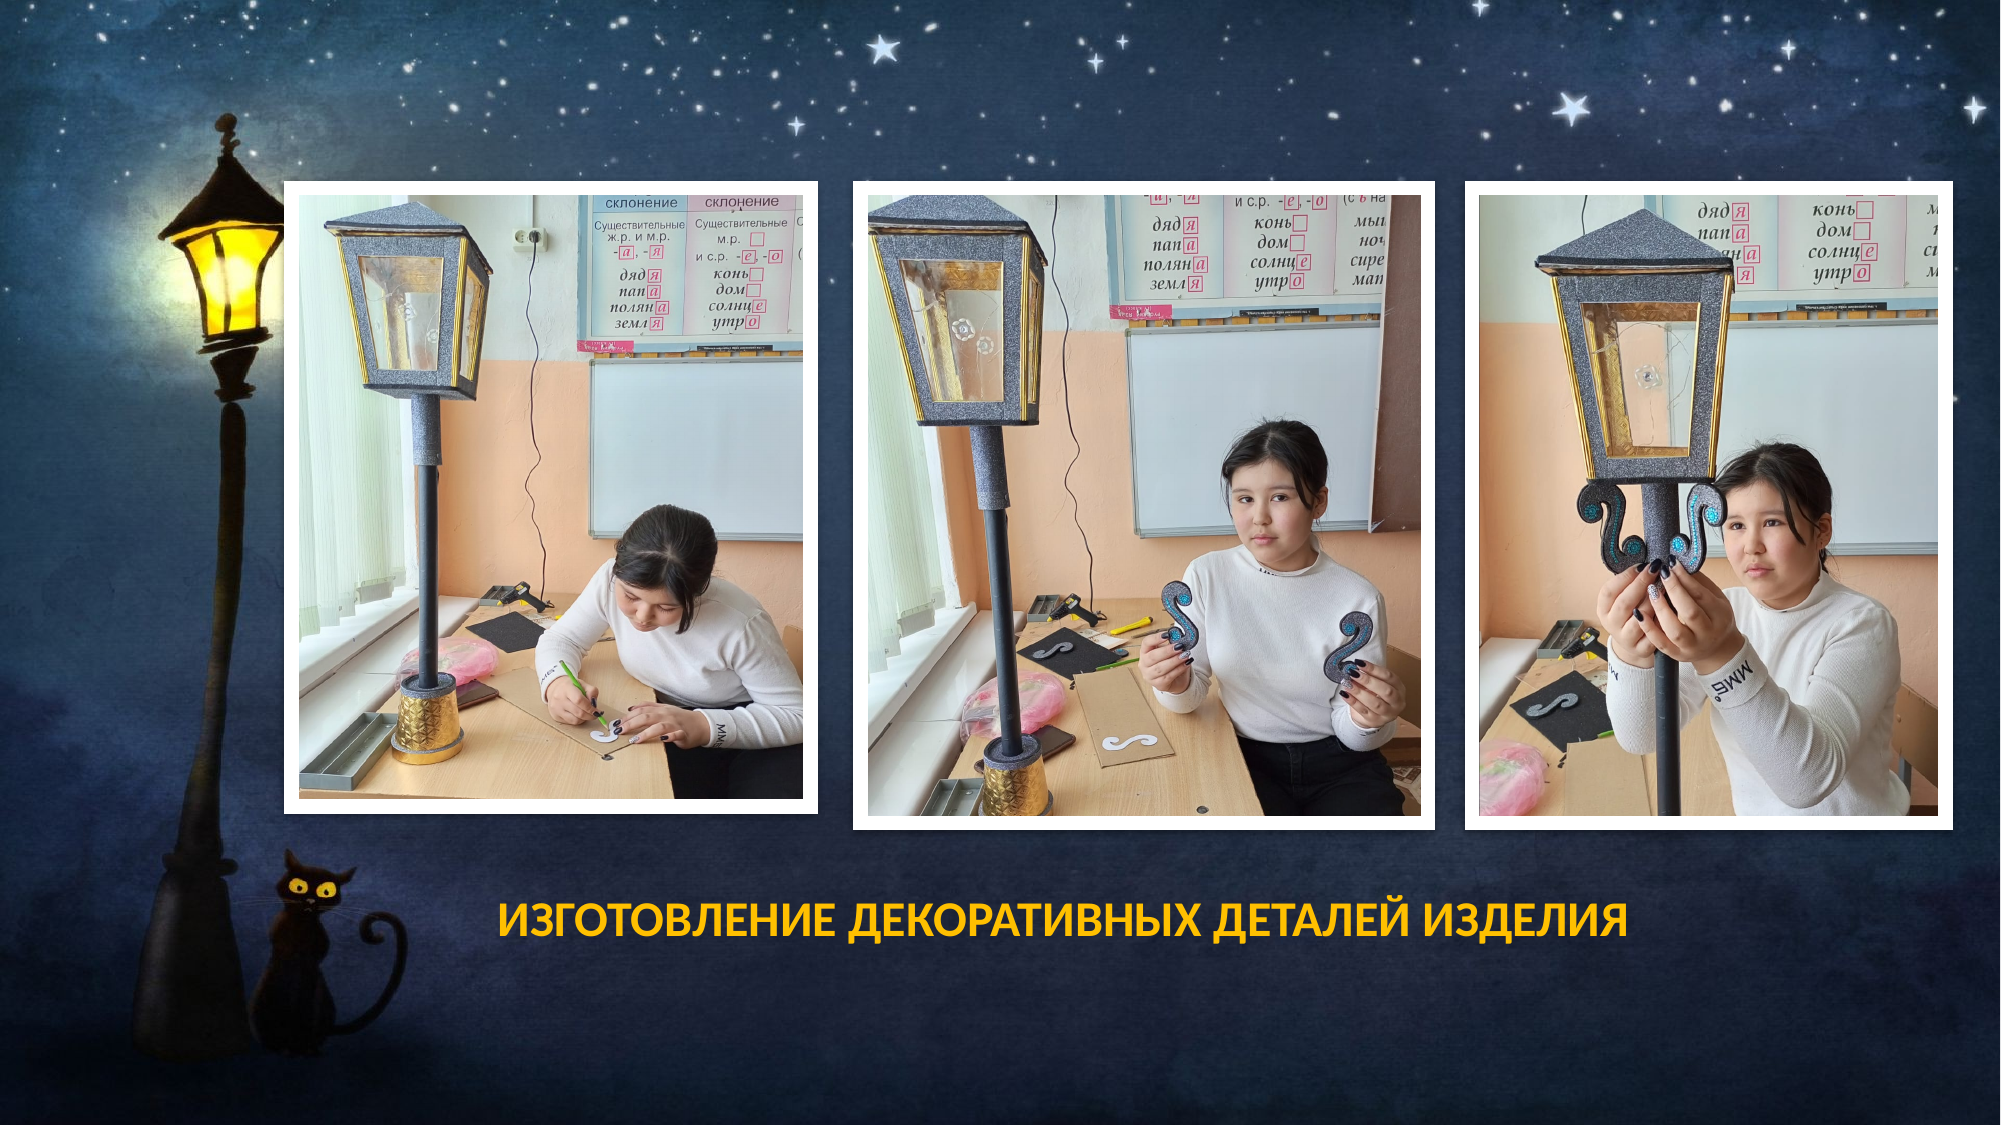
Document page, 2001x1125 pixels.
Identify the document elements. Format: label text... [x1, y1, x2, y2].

picture [0, 0, 2001, 1125]
text_box иЗготовление декоративных деталей изделия [482, 879, 1645, 955]
